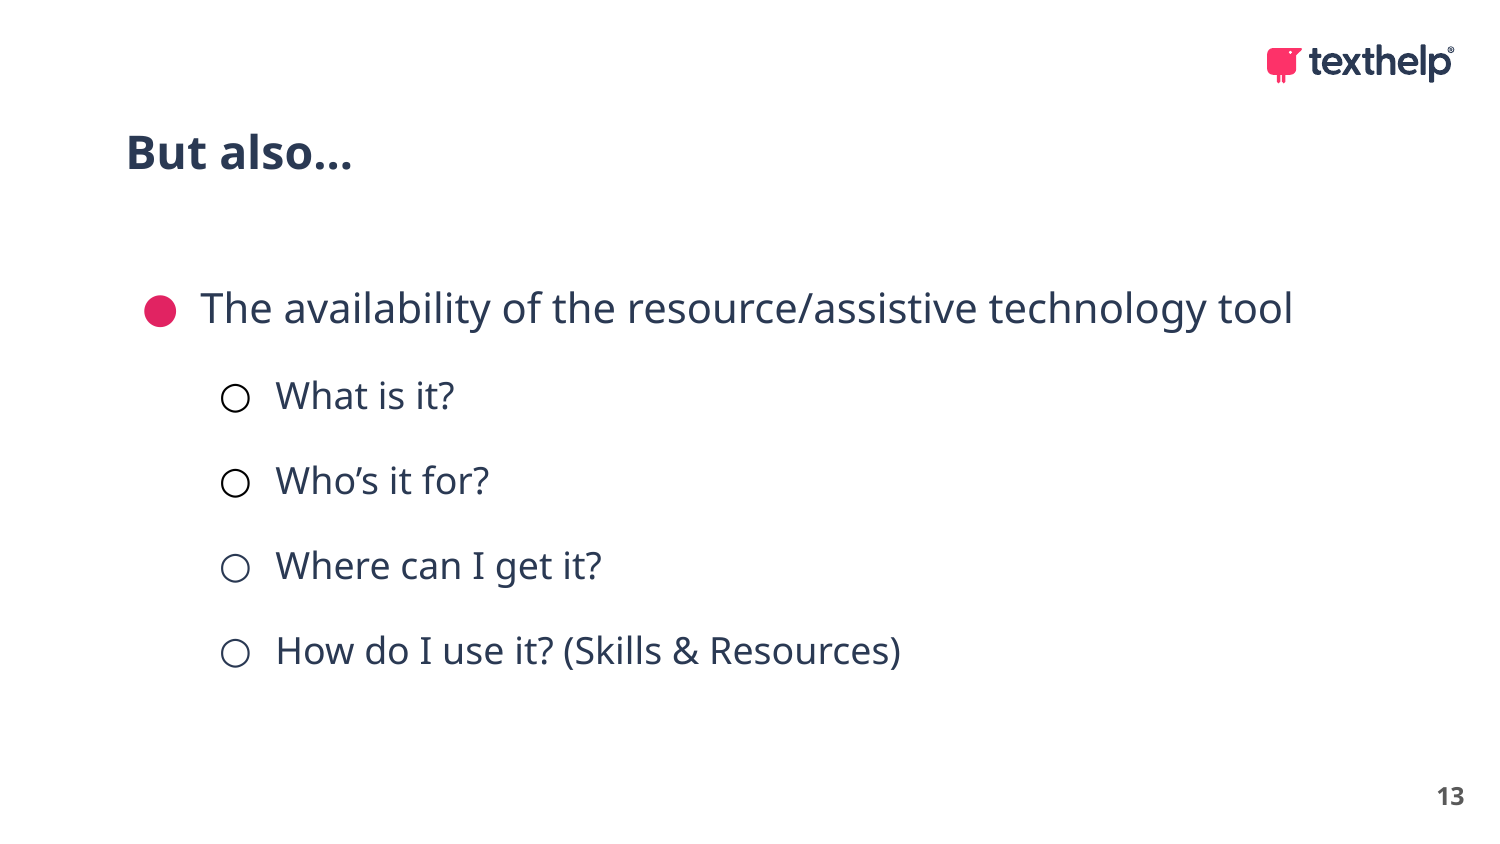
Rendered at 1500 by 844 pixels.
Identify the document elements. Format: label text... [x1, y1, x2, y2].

text_box The availability of the resource/assistive technology tool What is it? Who’s it for? Where can I get it? How do I use it? (Skills & Resources) [110, 259, 1375, 643]
slide_number 13 [1389, 764, 1480, 830]
title But also… [110, 104, 1500, 199]
